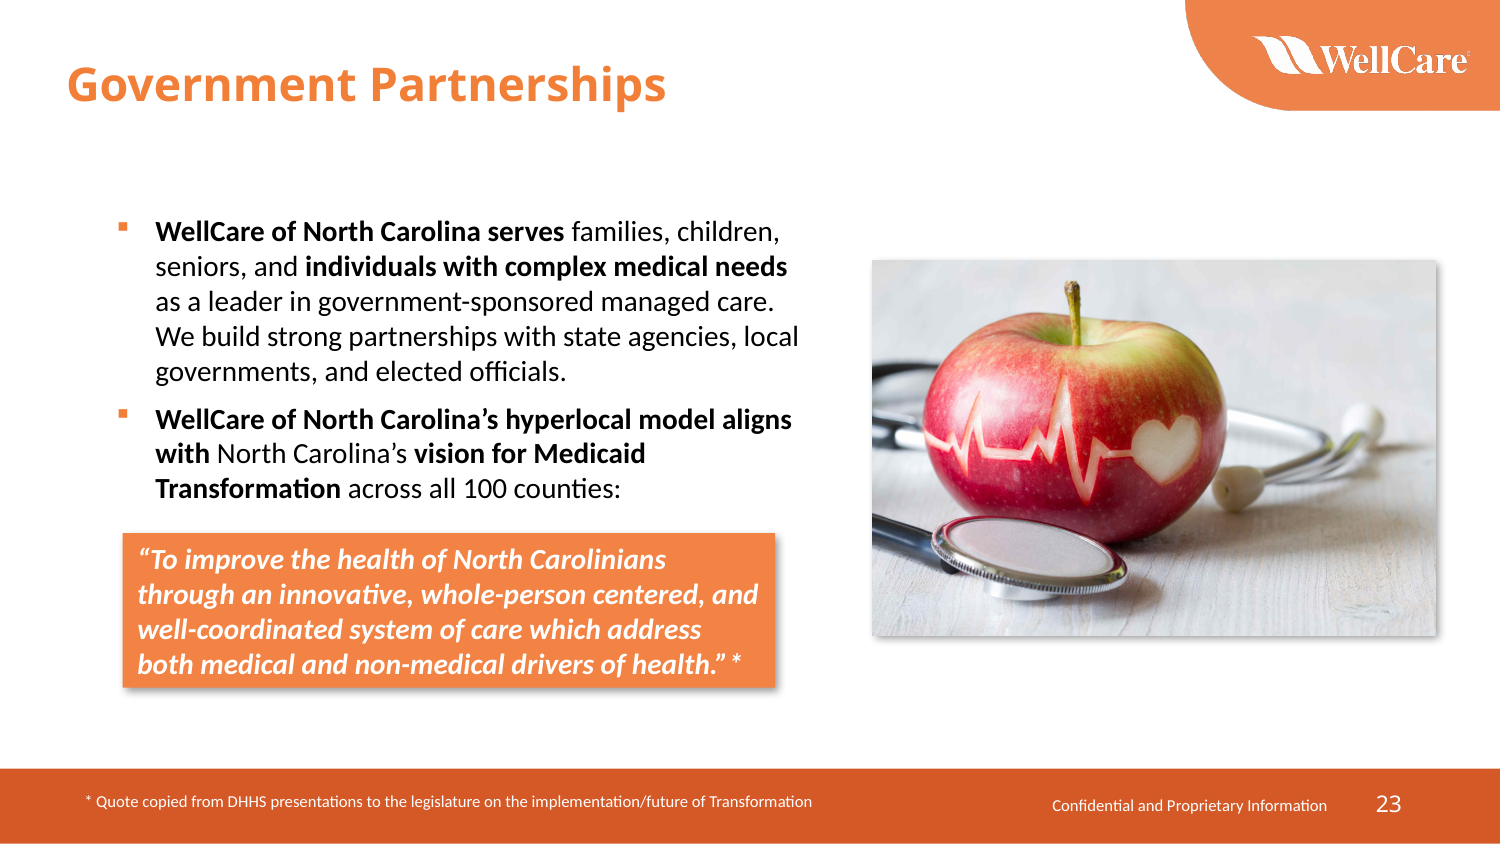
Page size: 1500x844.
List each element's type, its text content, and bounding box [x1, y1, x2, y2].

title Government Partnerships [51, 36, 1449, 131]
text_box * Quote copied from DHHS presentations to the legislature on the implementation/future of Transformation [69, 783, 829, 819]
picture [872, 259, 1436, 636]
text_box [64, 204, 835, 690]
slide_number 23 [1360, 775, 1453, 834]
text_box Confidential and Proprietary Information [1037, 787, 1347, 822]
picture [1185, 0, 1500, 111]
